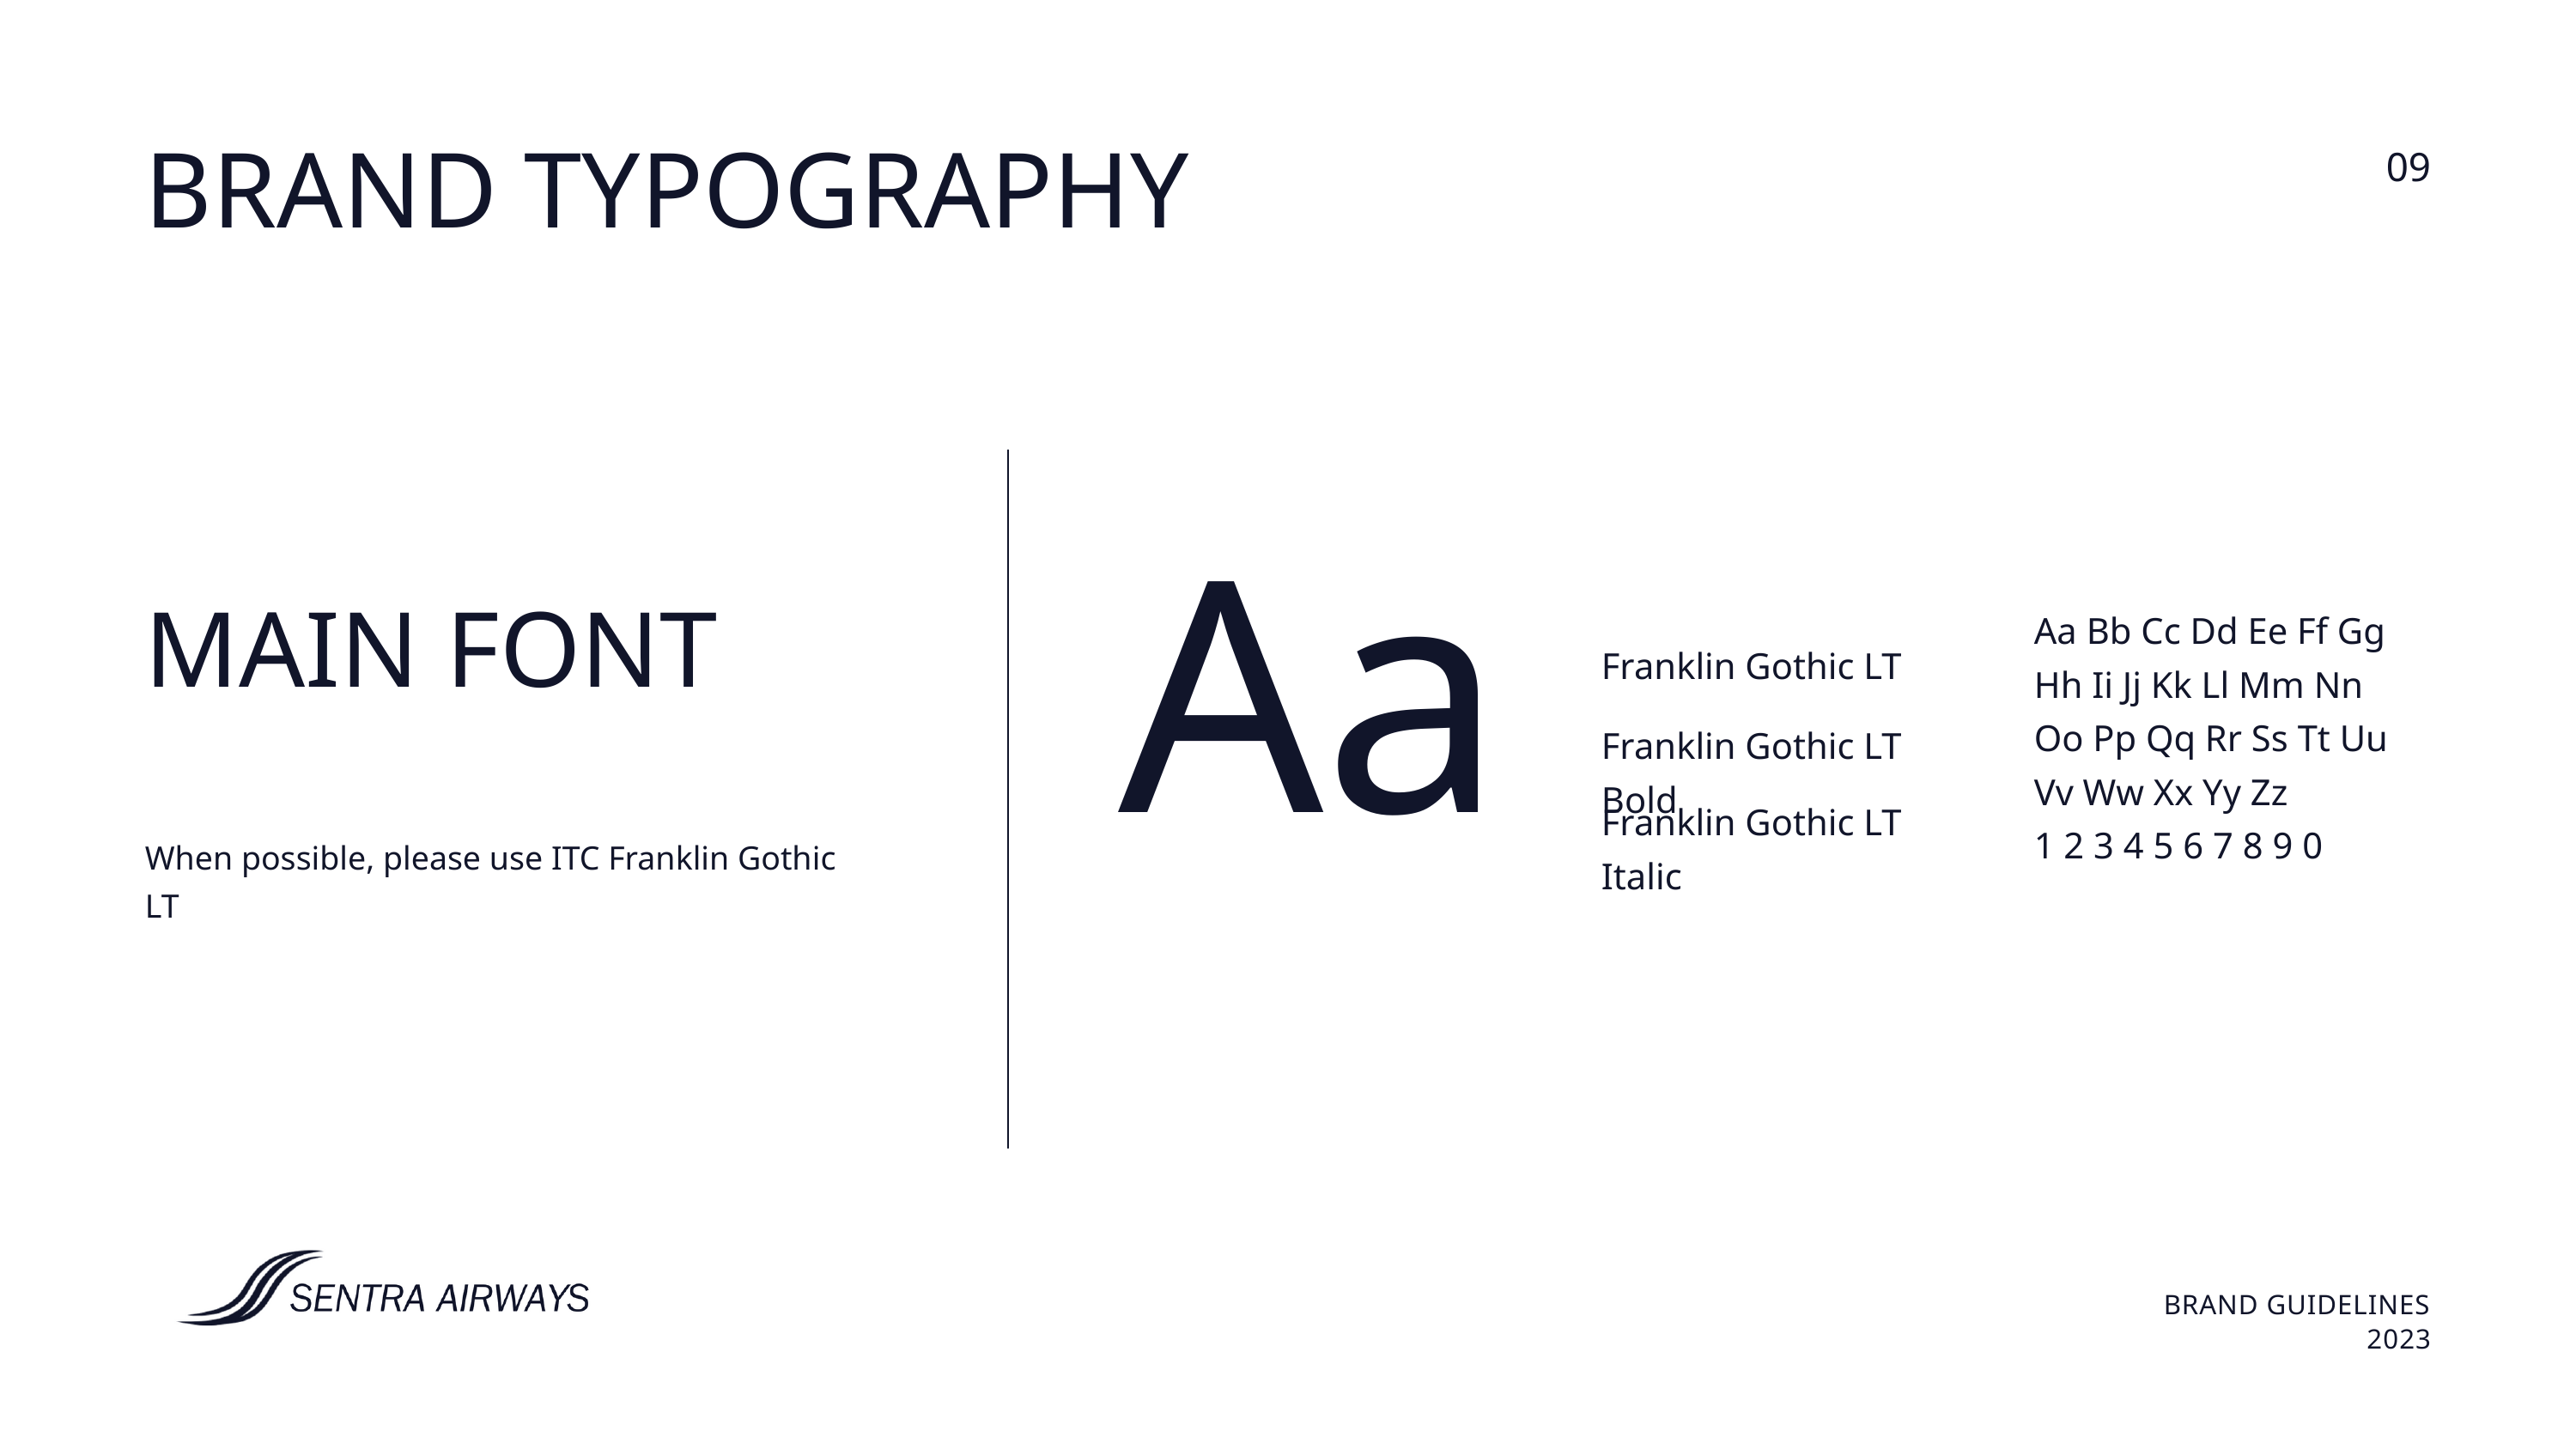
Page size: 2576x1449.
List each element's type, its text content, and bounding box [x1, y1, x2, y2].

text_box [1601, 639, 1984, 844]
text_box BRAND GUIDELINES 2023 [2099, 1284, 2432, 1355]
picture [144, 1208, 619, 1367]
text_box Aa [1118, 523, 1534, 877]
text_box Aa Bb Cc Dd Ee Ff Gg Hh Ii Jj Kk Ll Mm Nn Oo Pp Qq Rr Ss Tt Uu Vv Ww Xx Yy Zz 1 2 3 4 5 6 7 8 9 0 [2033, 597, 2403, 867]
text_box BRAND TYPOGRAPHY [144, 144, 1534, 249]
text_box 09 [2367, 146, 2432, 190]
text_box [144, 603, 878, 877]
